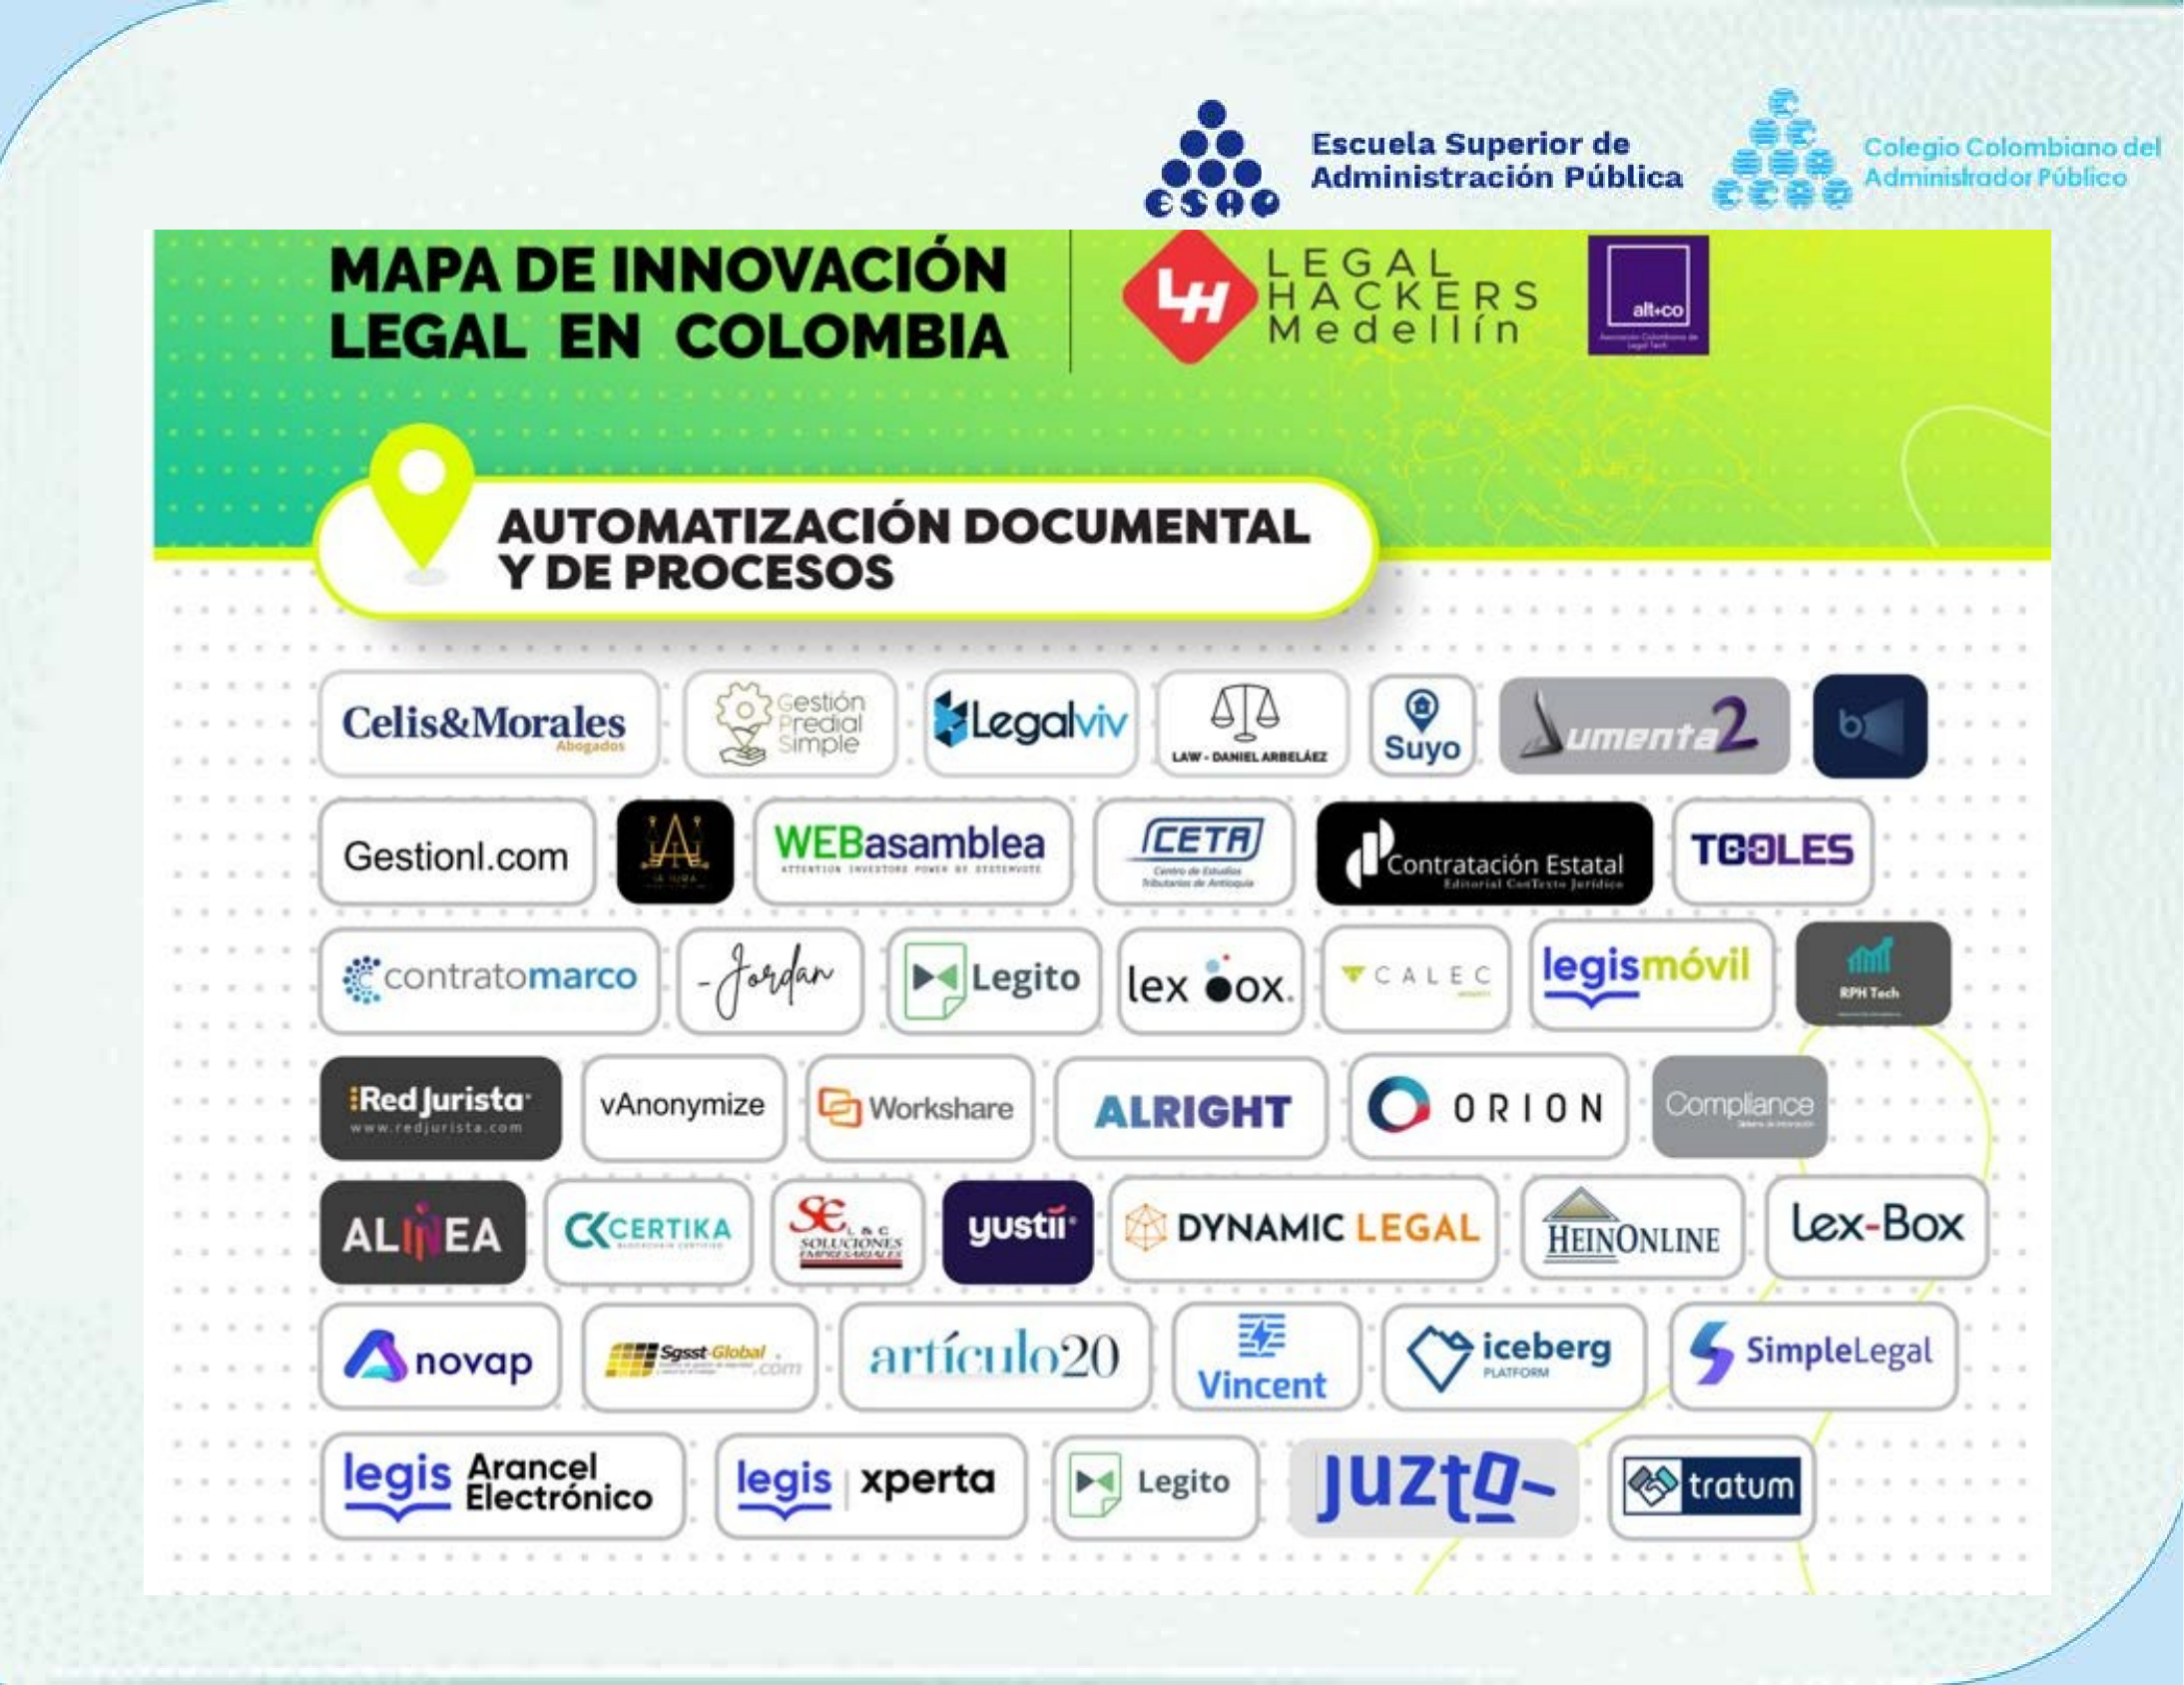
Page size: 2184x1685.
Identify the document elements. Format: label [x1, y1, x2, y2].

picture [0, 0, 2184, 1685]
text_box [143, 230, 2051, 1595]
